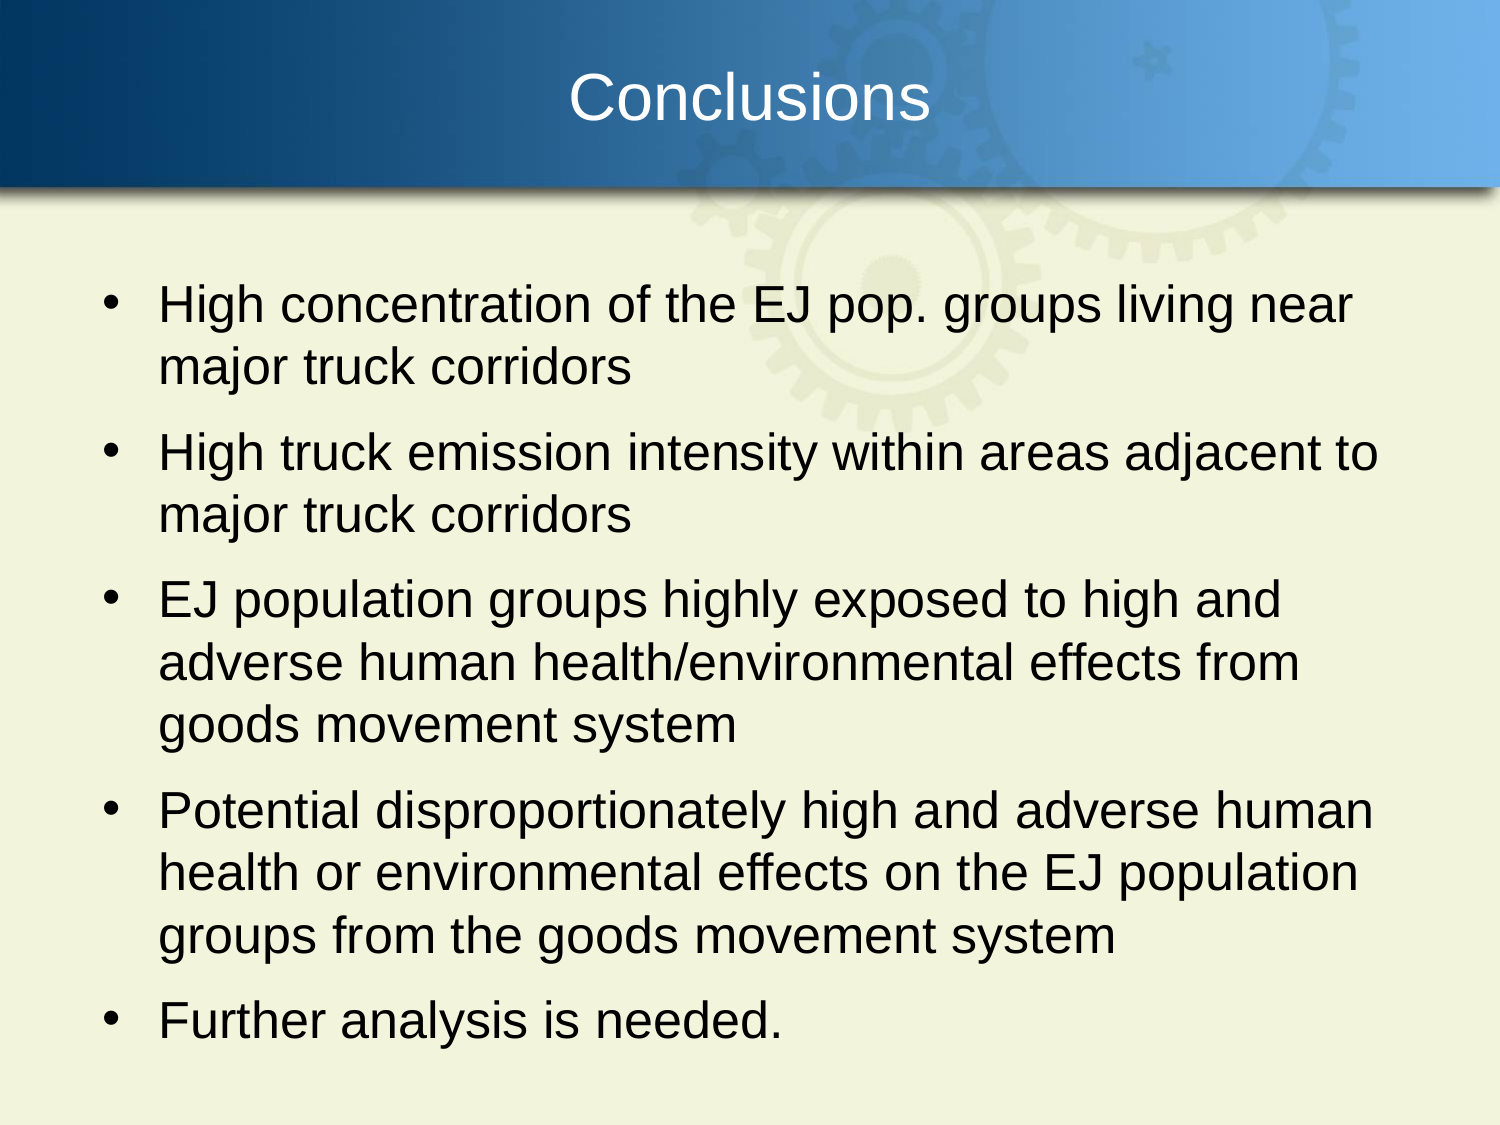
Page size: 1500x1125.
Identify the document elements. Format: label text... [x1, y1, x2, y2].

picture [0, 188, 1500, 1125]
list High concentration of the EJ pop. groups living near major truck corridors High truck emission intensity within areas adjacent to major truck corridors EJ population groups highly exposed to high and adverse human health/environmental effects from goods movement system Potential disproportionately high and adverse human health or environmental effects on the EJ population groups from the goods movement system Further analysis is needed. [87, 262, 1401, 1055]
title Conclusions [0, 0, 1500, 188]
